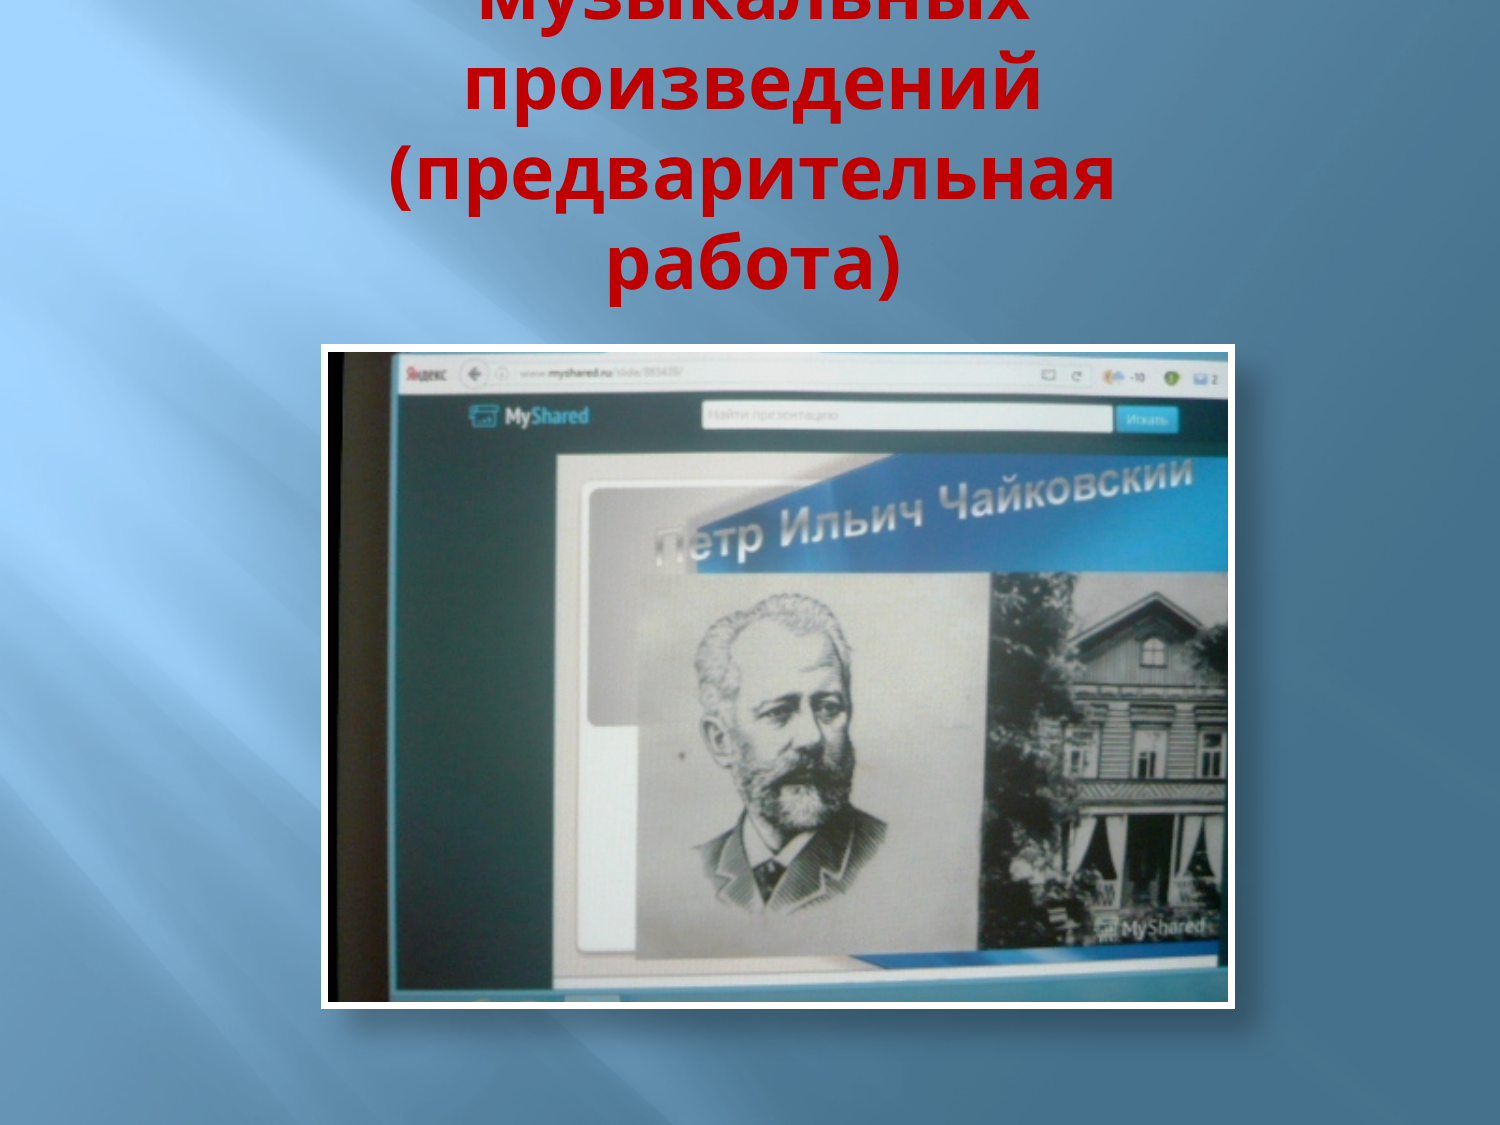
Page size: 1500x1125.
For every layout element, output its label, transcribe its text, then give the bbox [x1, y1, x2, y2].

picture [327, 351, 1229, 1002]
title Слушание музыкальных произведений (предварительная работа) [300, 99, 1207, 305]
